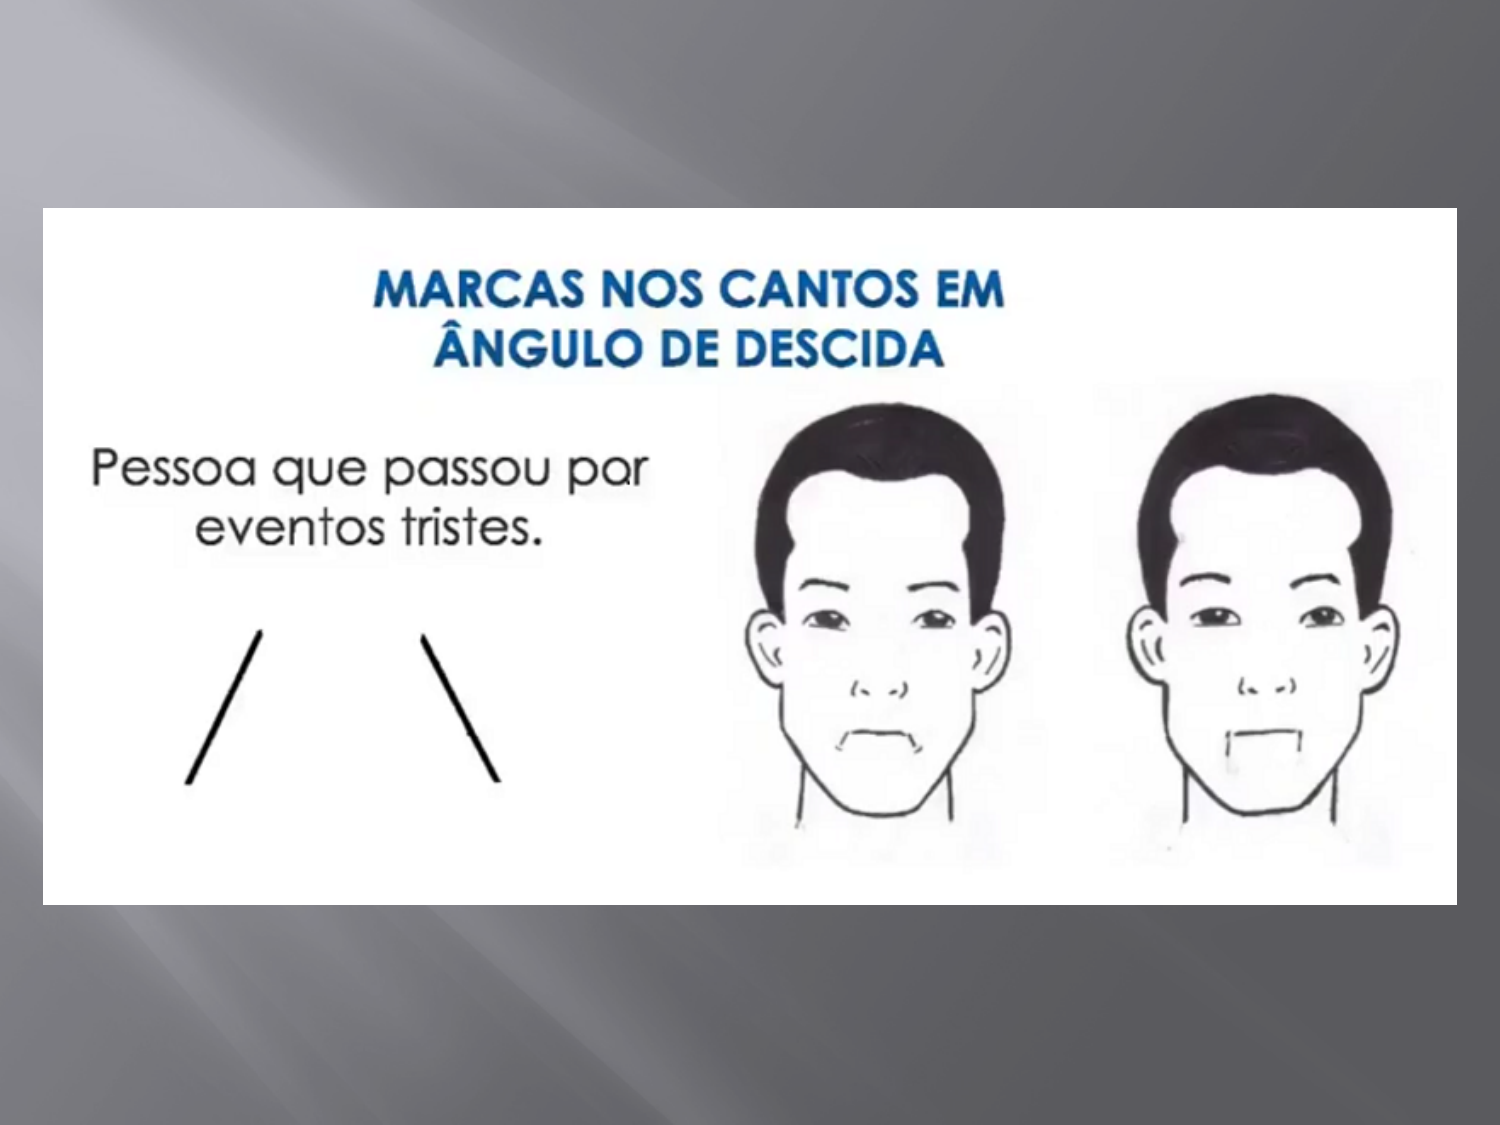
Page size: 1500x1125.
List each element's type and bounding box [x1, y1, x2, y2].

list [43, 207, 1457, 906]
